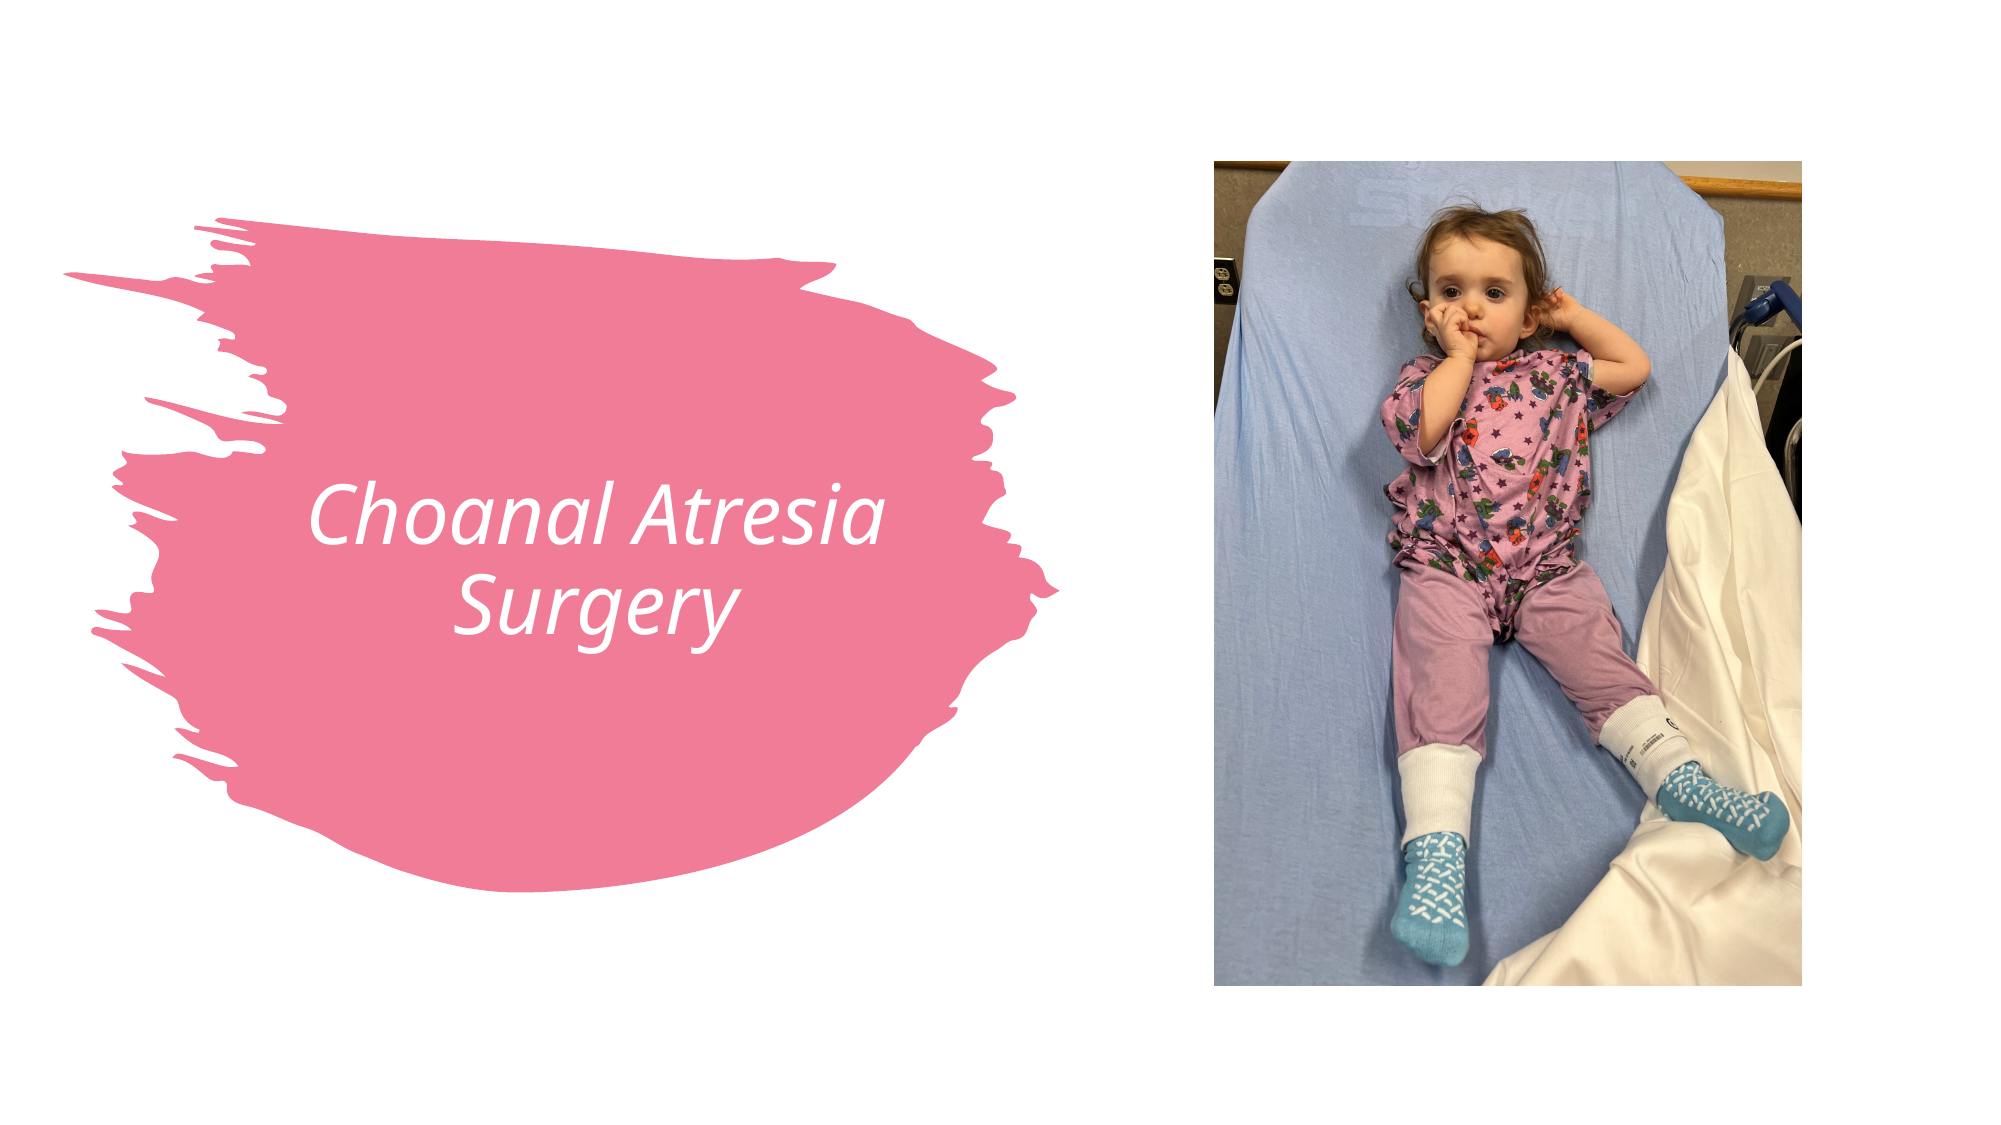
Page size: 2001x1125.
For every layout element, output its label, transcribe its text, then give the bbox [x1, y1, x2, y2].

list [1214, 161, 1802, 986]
title Choanal Atresia Surgery [290, 367, 903, 758]
